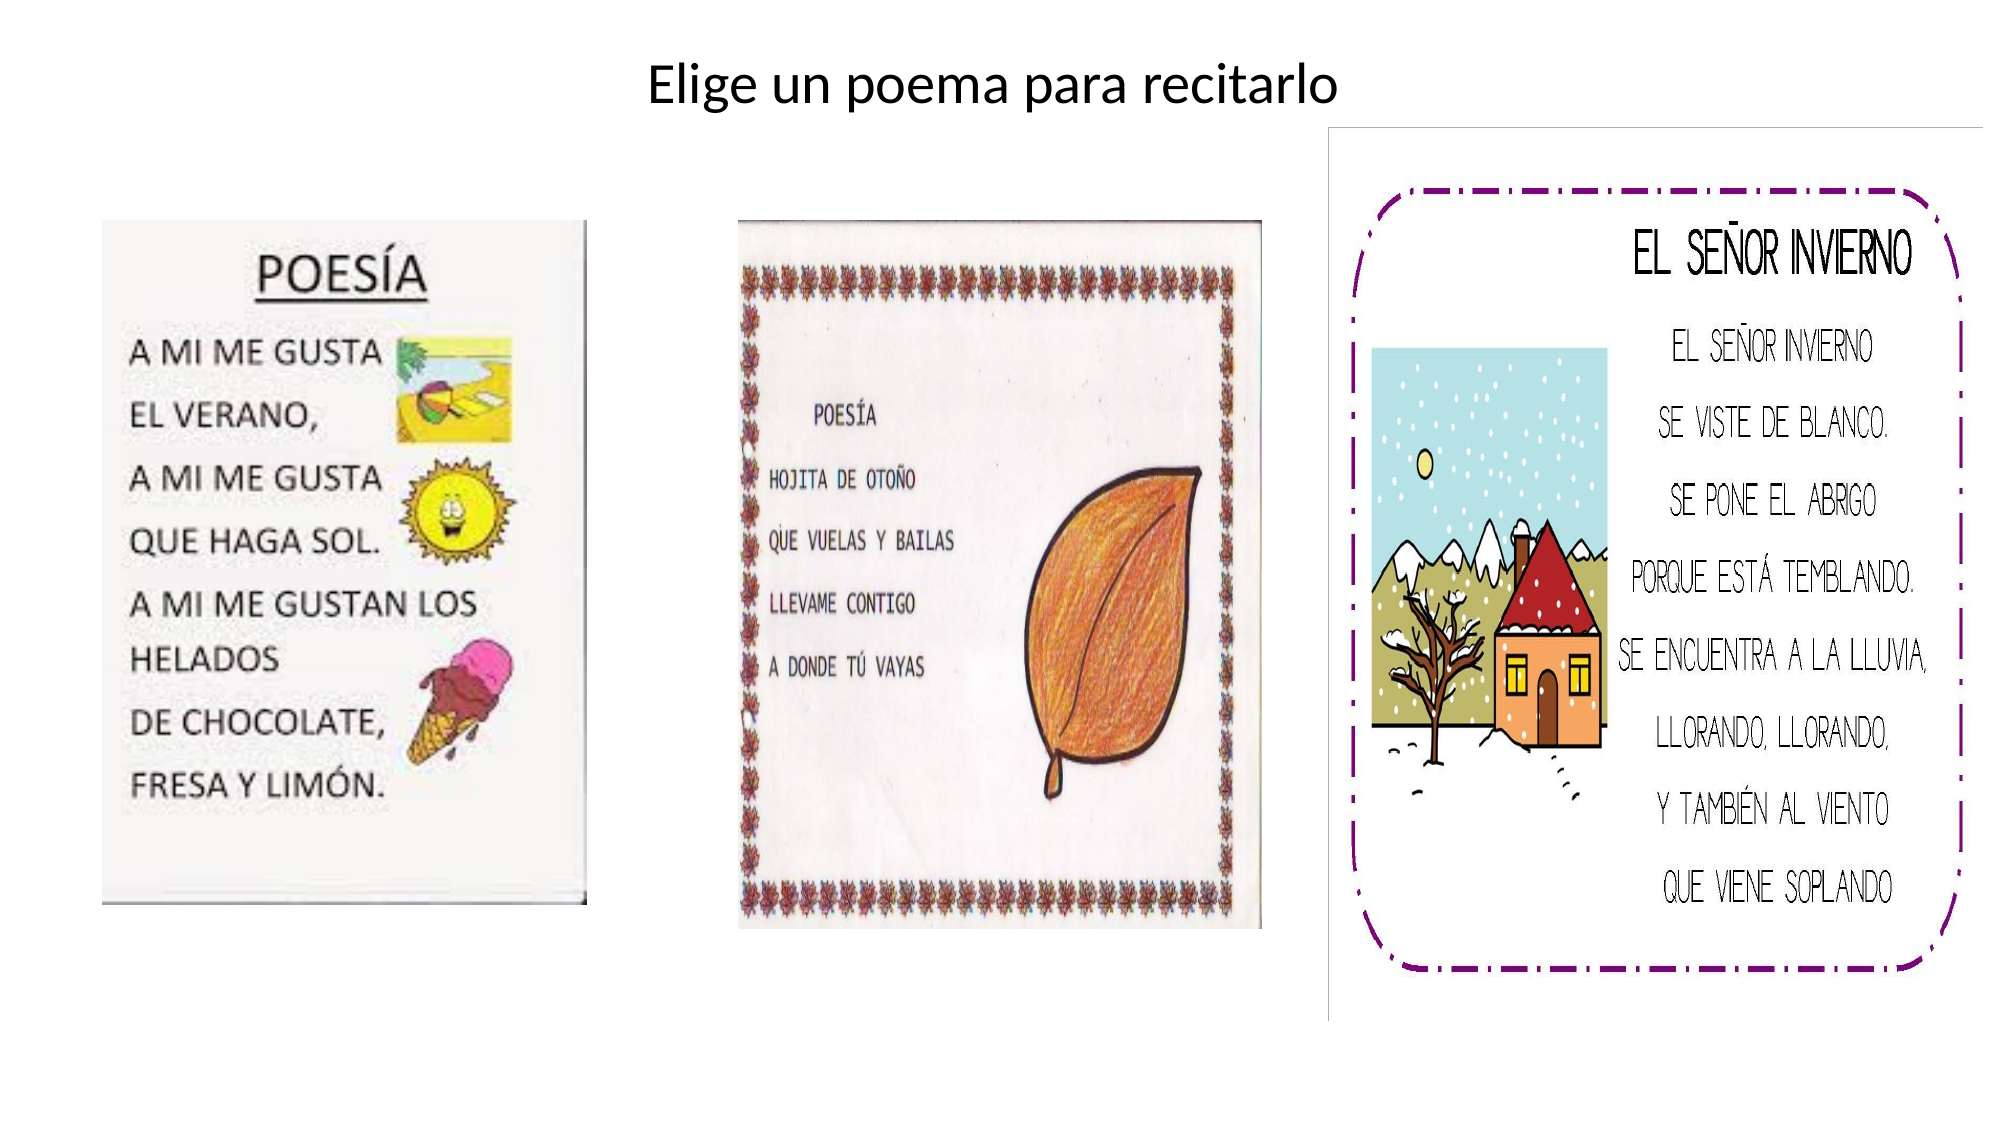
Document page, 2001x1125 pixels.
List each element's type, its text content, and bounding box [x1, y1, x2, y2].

picture [738, 220, 1262, 929]
picture [1328, 127, 1983, 1021]
picture [102, 220, 587, 905]
text_box Elige un poema para recitarlo [564, 0, 1436, 162]
